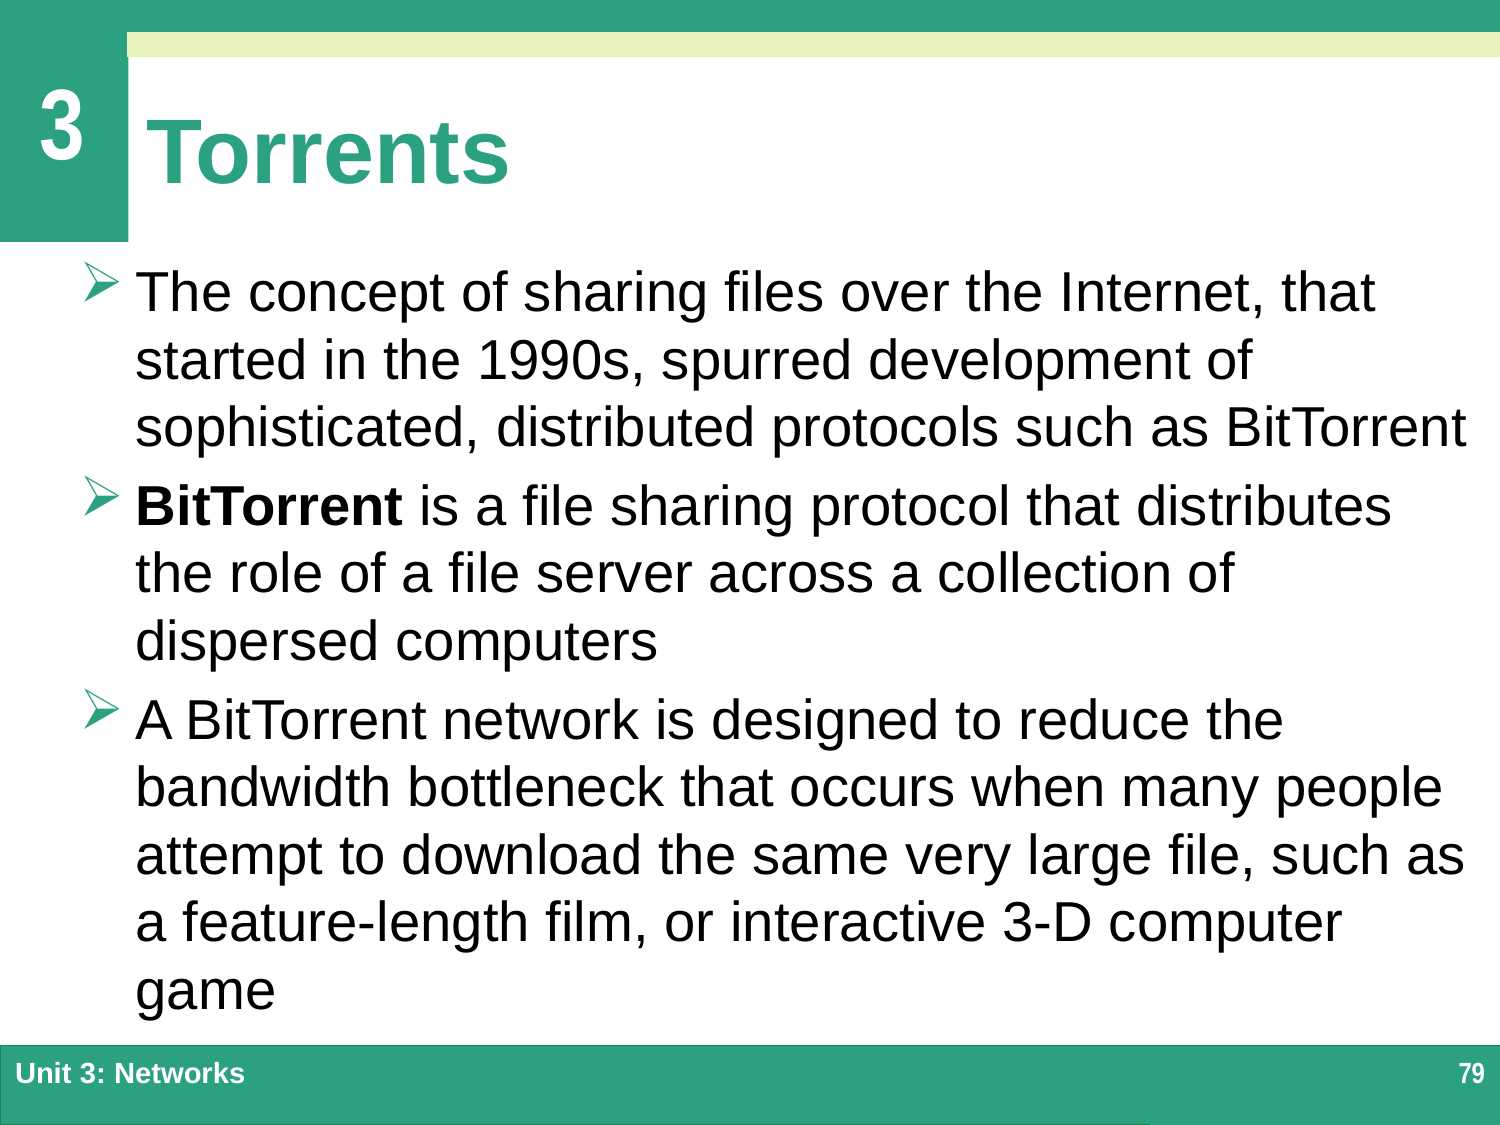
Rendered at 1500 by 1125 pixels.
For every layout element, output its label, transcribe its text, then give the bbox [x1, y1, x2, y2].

list The concept of sharing files over the Internet, that started in the 1990s, spurred development of sophisticated, distributed protocols such as BitTorrent BitTorrent is a file sharing protocol that distributes the role of a file server across a collection of dispersed computers A BitTorrent network is designed to reduce the bandwidth bottleneck that occurs when many people attempt to download the same very large file, such as a feature-length film, or interactive 3-D computer game [64, 247, 1500, 1038]
footer Unit 3: Networks [0, 1046, 1149, 1125]
slide_number 79 [1149, 1046, 1500, 1125]
title Torrents [131, 60, 1500, 234]
